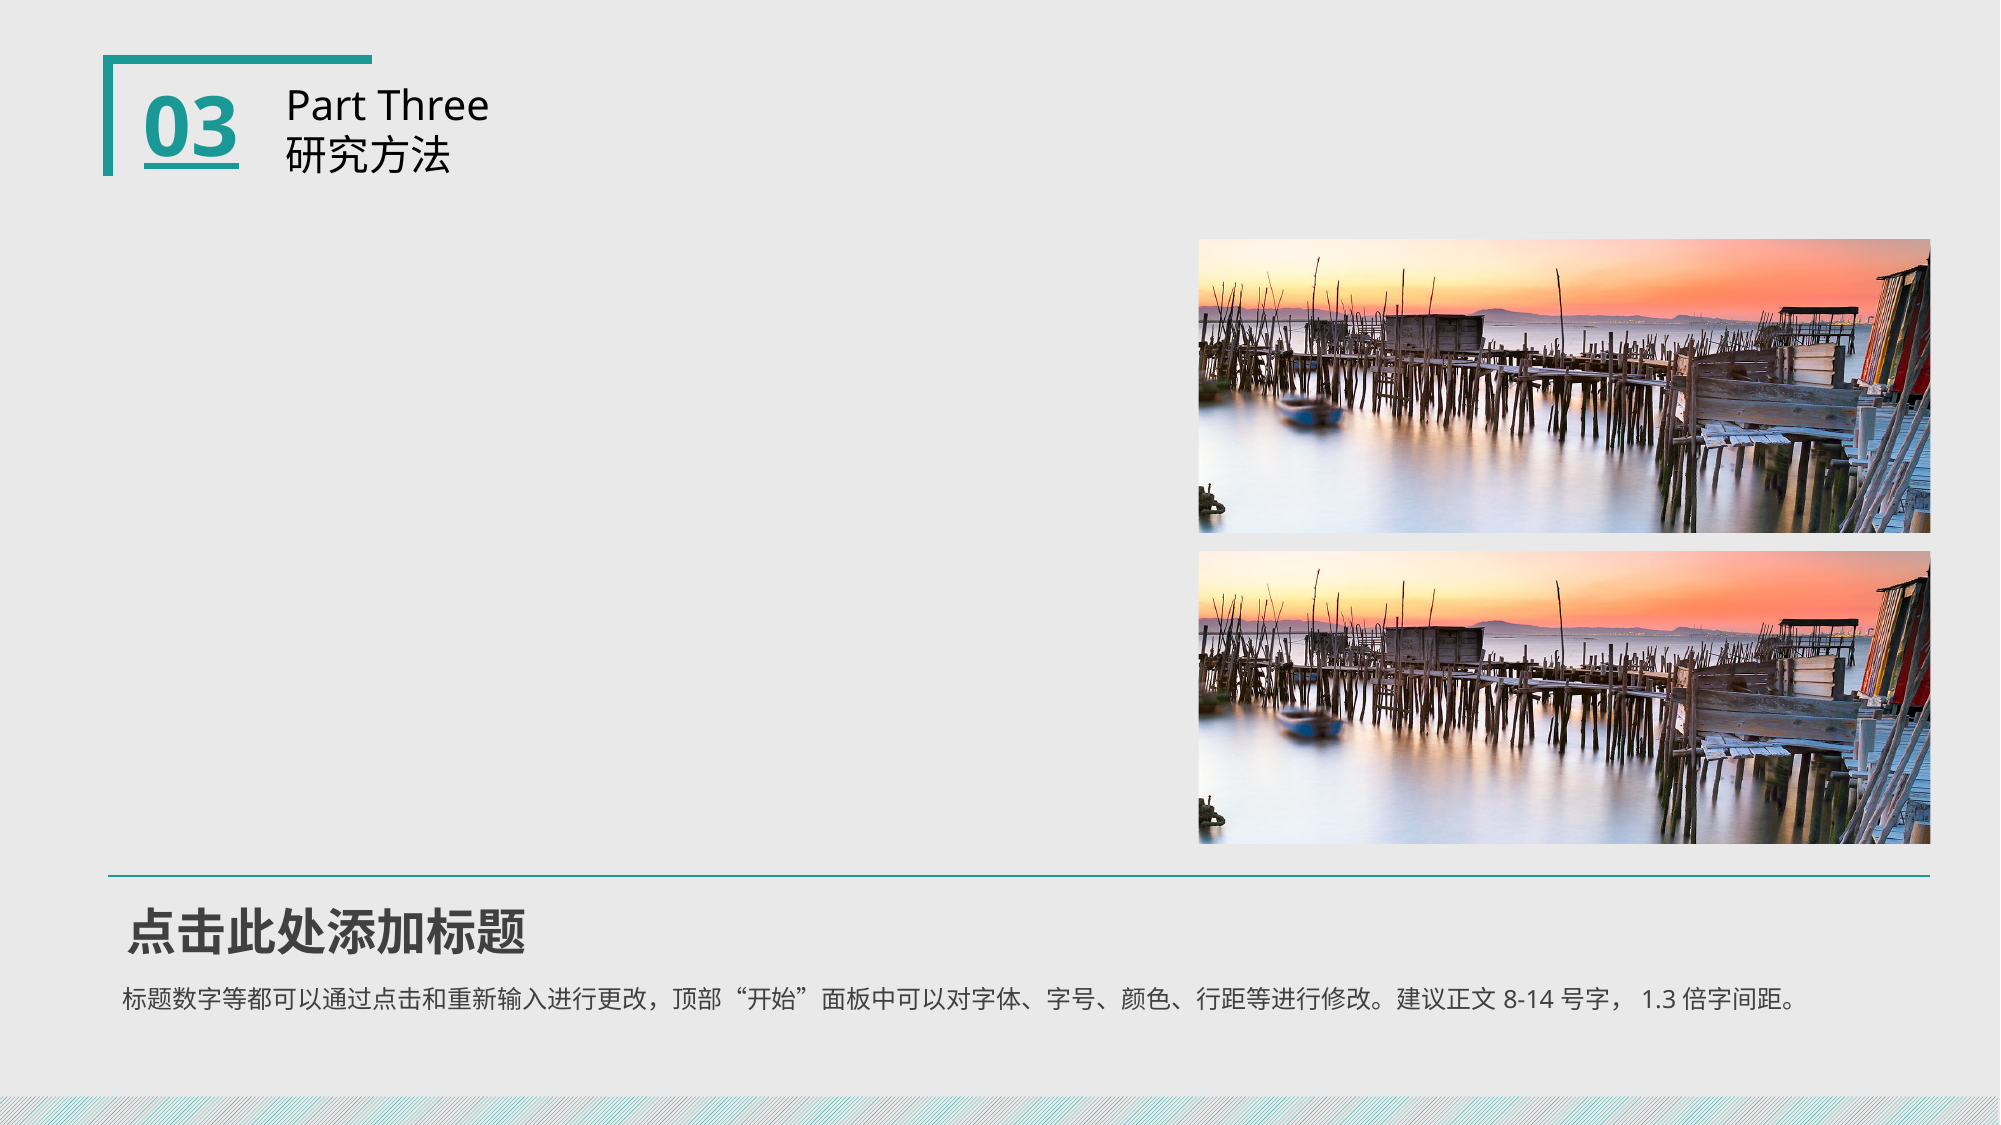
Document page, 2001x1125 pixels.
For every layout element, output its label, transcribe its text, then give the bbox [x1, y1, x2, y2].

text_box 03 [128, 66, 271, 181]
text_box Part Three 研究方法 [270, 71, 631, 186]
text_box 点击此处添加标题 [111, 893, 542, 967]
picture [1198, 239, 1931, 533]
text_box 标题数字等都可以通过点击和重新输入进行更改，顶部“开始”面板中可以对字体、字号、颜色、行距等进行修改。建议正文8-14号字，1.3倍字间距。 [107, 967, 1931, 1021]
picture [1198, 551, 1931, 844]
